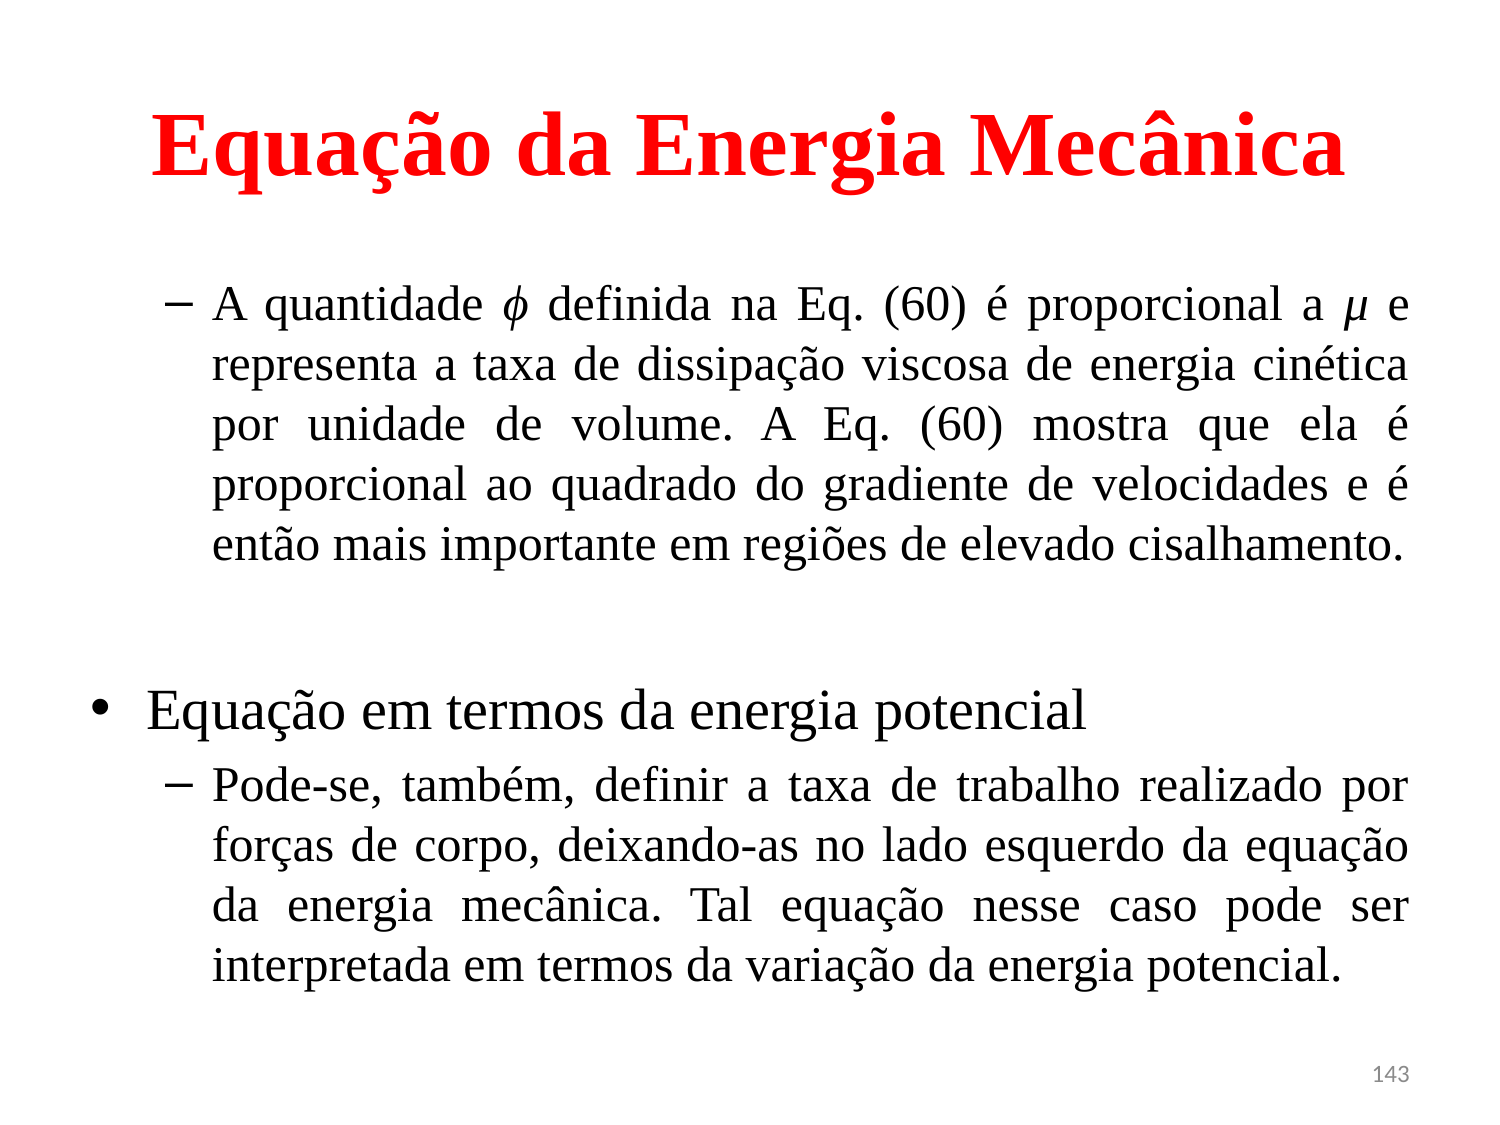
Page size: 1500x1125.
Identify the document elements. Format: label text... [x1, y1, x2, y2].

list A quantidade ϕ definida na Eq. (60) é proporcional a μ e representa a taxa de dissipação viscosa de energia cinética por unidade de volume. A Eq. (60) mostra que ela é proporcional ao quadrado do gradiente de velocidades e é então mais importante em regiões de elevado cisalhamento. Equação em termos da energia potencial Pode-se, também, definir a taxa de trabalho realizado por forças de corpo, deixando-as no lado esquerdo da equação da energia mecânica. Tal equação nesse caso pode ser interpretada em termos da variação da energia potencial. [75, 262, 1425, 1005]
title Equação da Energia Mecânica [75, 45, 1425, 233]
slide_number 143 [1074, 1042, 1425, 1103]
